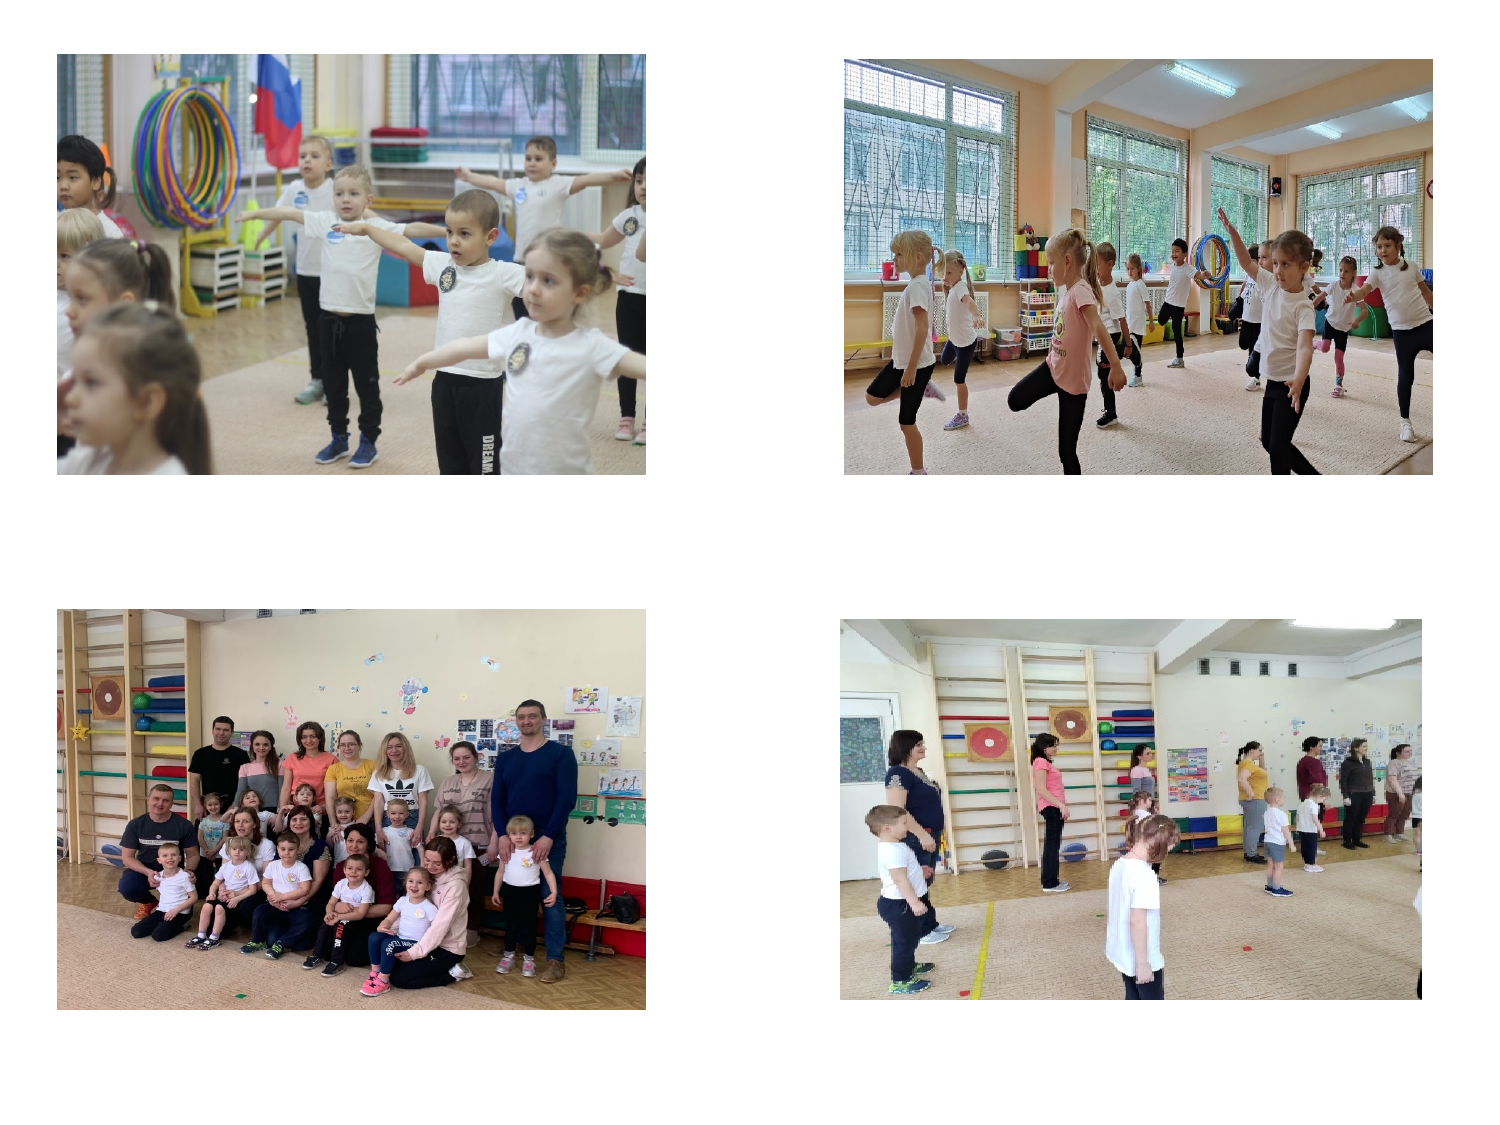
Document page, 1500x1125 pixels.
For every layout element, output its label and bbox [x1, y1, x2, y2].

picture [840, 619, 1423, 1000]
picture [56, 54, 646, 475]
picture [844, 59, 1433, 475]
picture [56, 609, 646, 1011]
